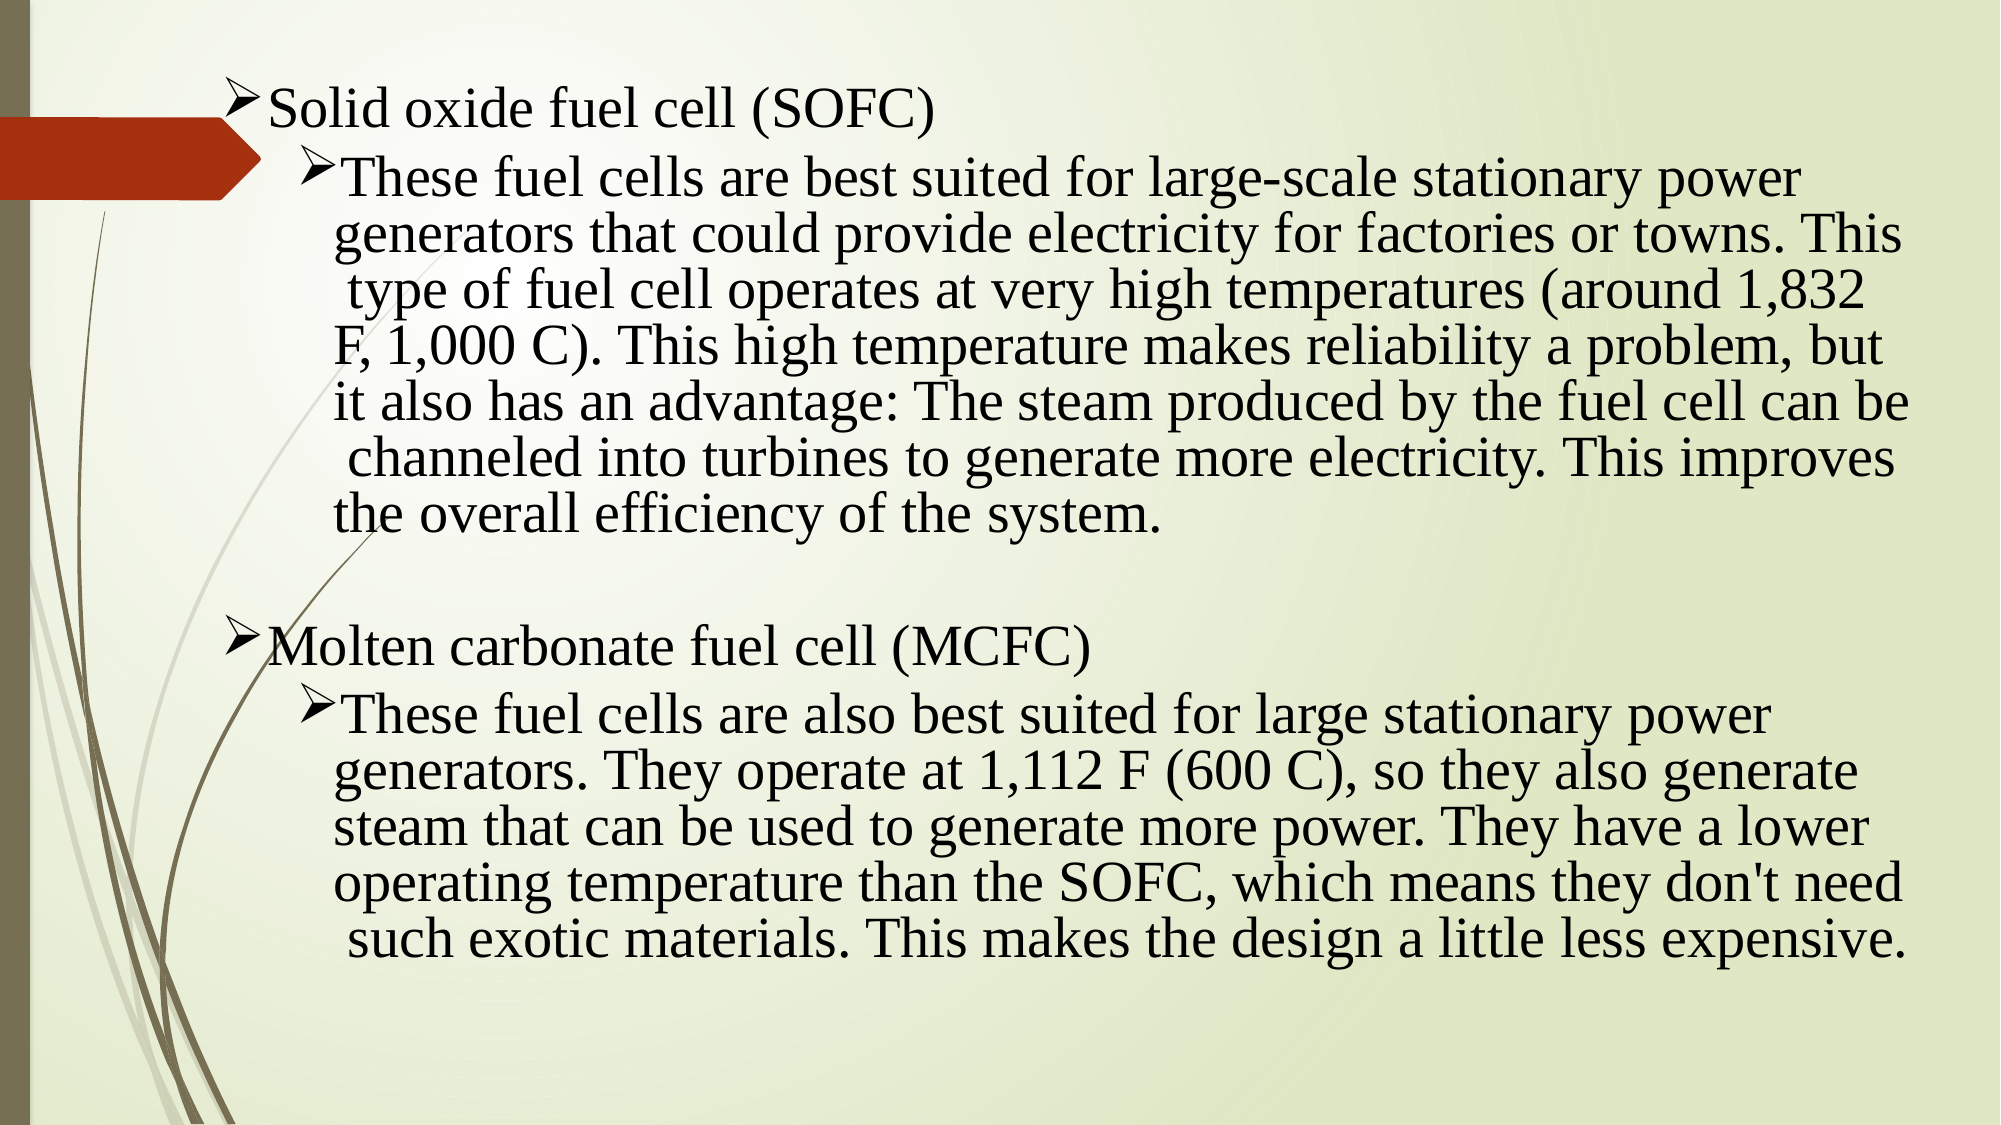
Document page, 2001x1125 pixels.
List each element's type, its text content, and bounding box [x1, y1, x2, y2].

text_box Solid oxide fuel cell (SOFC) These fuel cells are best suited for large-scale stationary power generators that could provide electricity for factories or towns. This type of fuel cell operates at very high temperatures (around 1,832 F, 1,000 C). This high temperature makes reliability a problem, but it also has an advantage: The steam produced by the fuel cell can be channeled into turbines to generate more electricity. This improves the overall efficiency of the system. Molten carbonate fuel cell (MCFC) These fuel cells are also best suited for large stationary power generators. They operate at 1,112 F (600 C), so they also generate steam that can be used to generate more power. They have a lower operating temperature than the SOFC, which means they don't need such exotic materials. This makes the design a little less expensive. [218, 69, 1918, 970]
